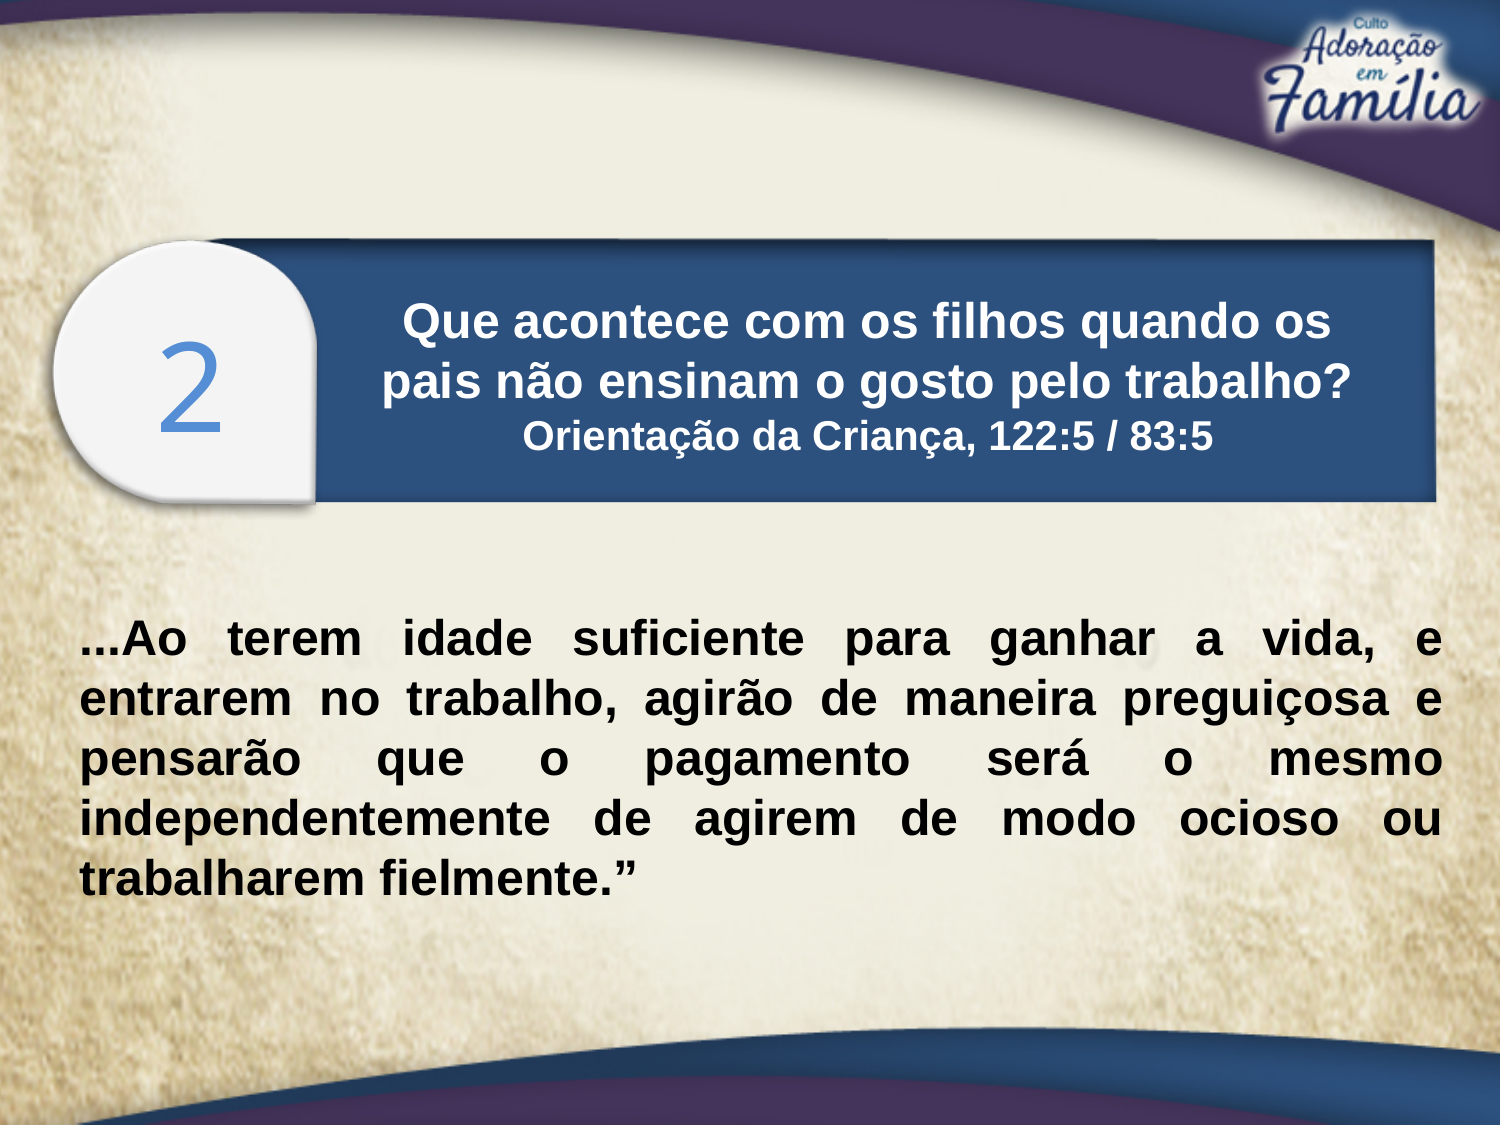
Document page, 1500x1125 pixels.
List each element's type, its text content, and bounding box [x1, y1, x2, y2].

picture [0, 0, 1500, 160]
text_box ...Ao terem idade suficiente para ganhar a vida, e entrarem no trabalho, agirão de maneira preguiçosa e pensarão que o pagamento será o mesmo independentemente de agirem de modo ocioso ou trabalharem fielmente.” [64, 597, 1459, 913]
picture [0, 563, 1500, 1125]
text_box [0, 160, 1500, 563]
